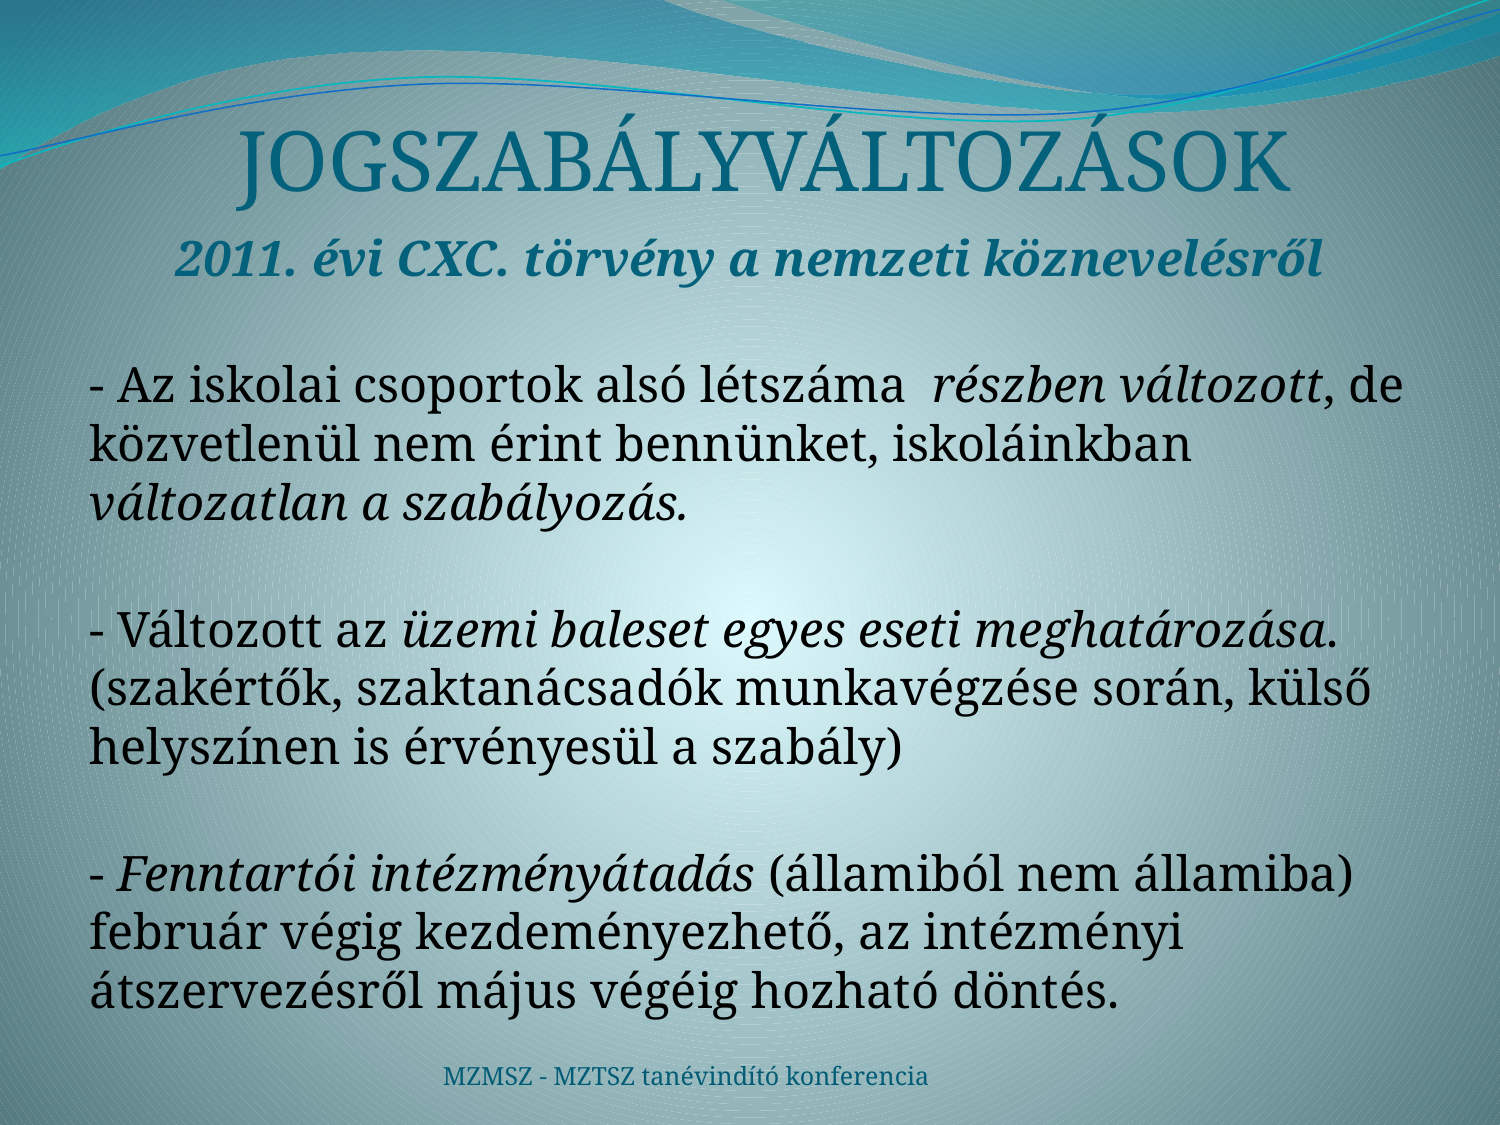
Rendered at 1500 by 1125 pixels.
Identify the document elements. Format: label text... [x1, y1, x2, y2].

footer MZMSZ - MZTSZ tanévindító konferencia [442, 1046, 993, 1091]
list 2011. évi CXC. törvény a nemzeti köznevelésről - Az iskolai csoportok alsó létszáma részben változott, de közvetlenül nem érint bennünket, iskoláinkban változatlan a szabályozás. - Változott az üzemi baleset egyes eseti meghatározása. (szakértők, szaktanácsadók munkavégzése során, külső helyszínen is érvényesül a szabály) - Fenntartói intézményátadás (államiból nem államiba) február végig kezdeményezhető, az intézményi átszervezésről május végéig hozható döntés. [75, 219, 1425, 1038]
title JOGSZABÁLYVÁLTOZÁSOK [88, 66, 1439, 209]
